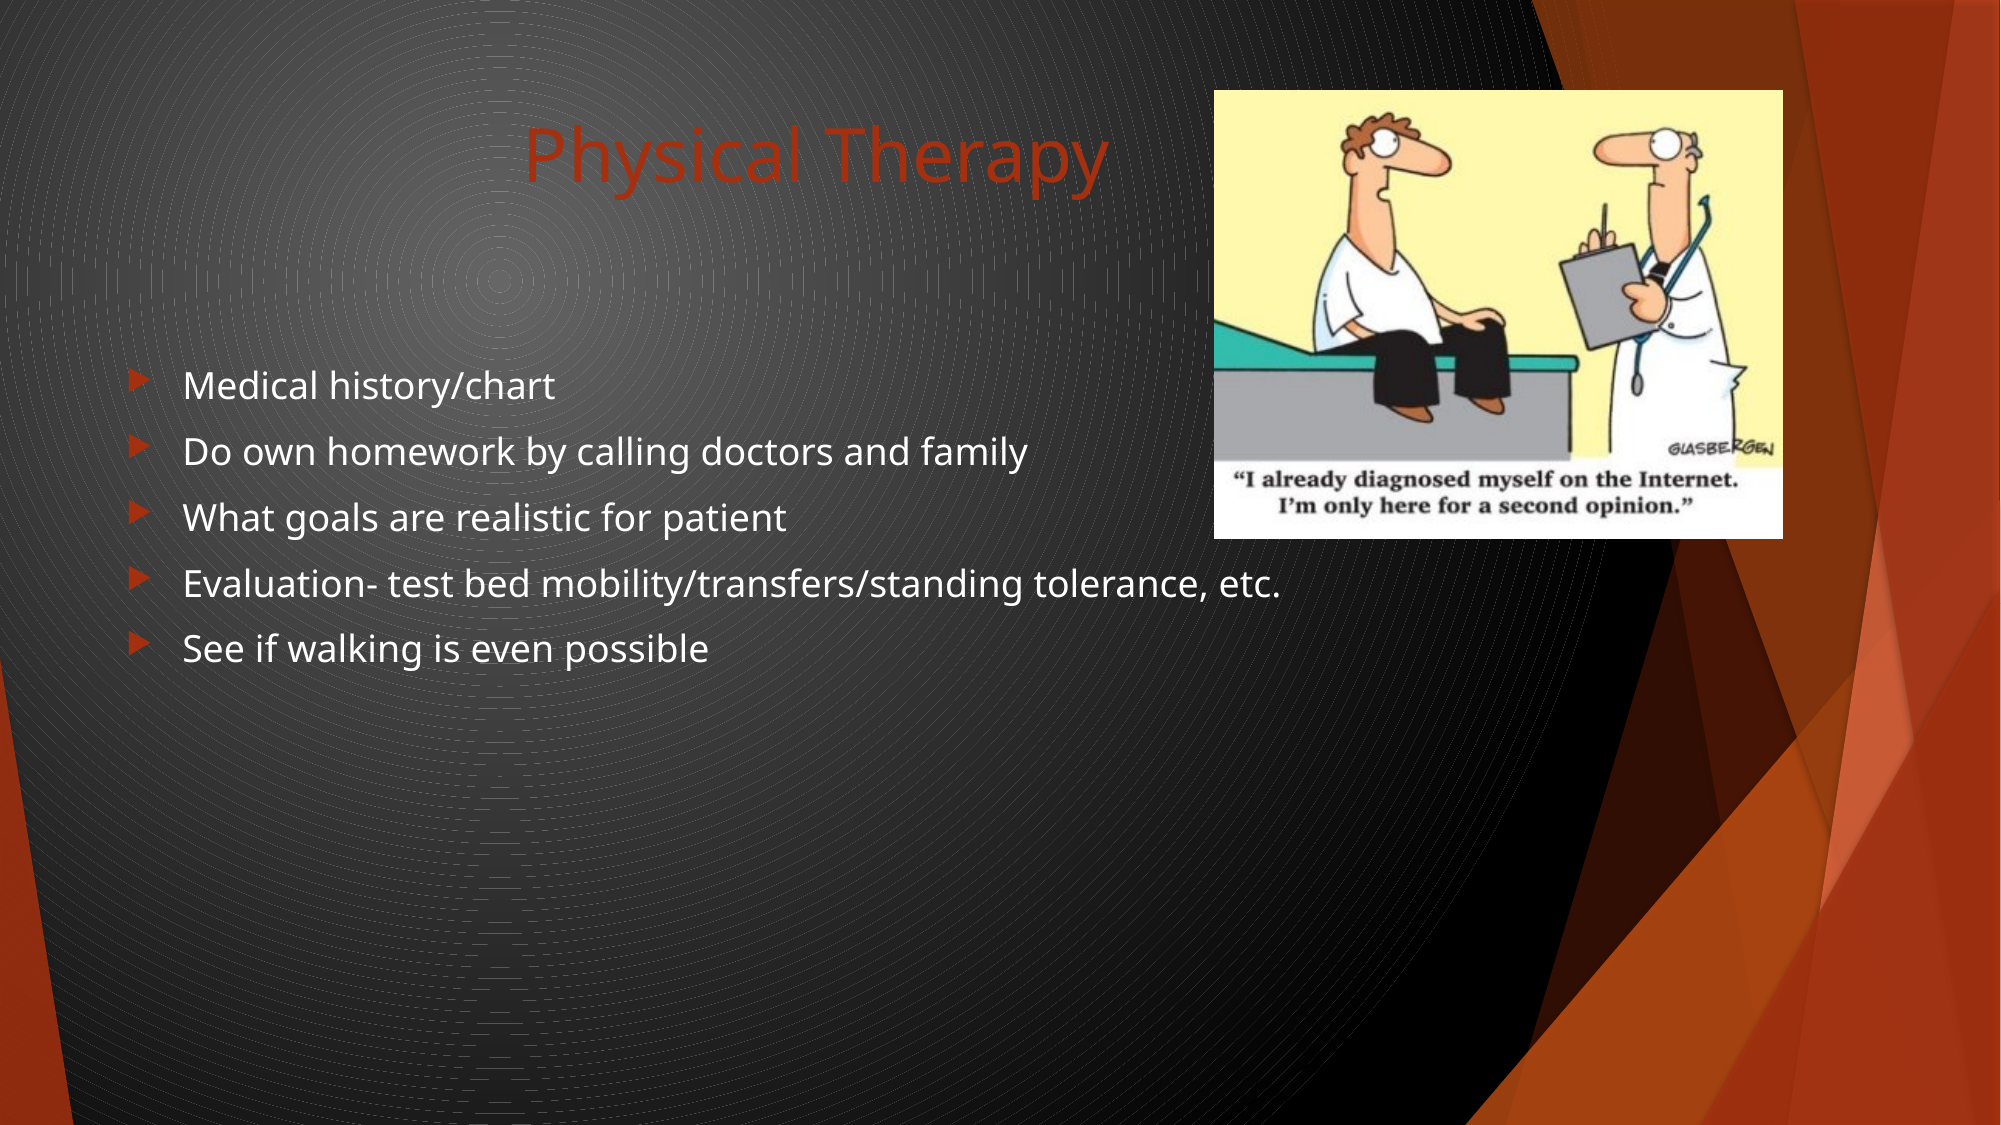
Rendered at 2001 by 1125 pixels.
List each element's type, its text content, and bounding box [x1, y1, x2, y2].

picture [1213, 89, 1784, 539]
title Physical Therapy [111, 99, 1208, 317]
list Medical history/chart Do own homework by calling doctors and family What goals are realistic for patient Evaluation- test bed mobility/transfers/standing tolerance, etc. See if walking is even possible [111, 354, 1522, 992]
